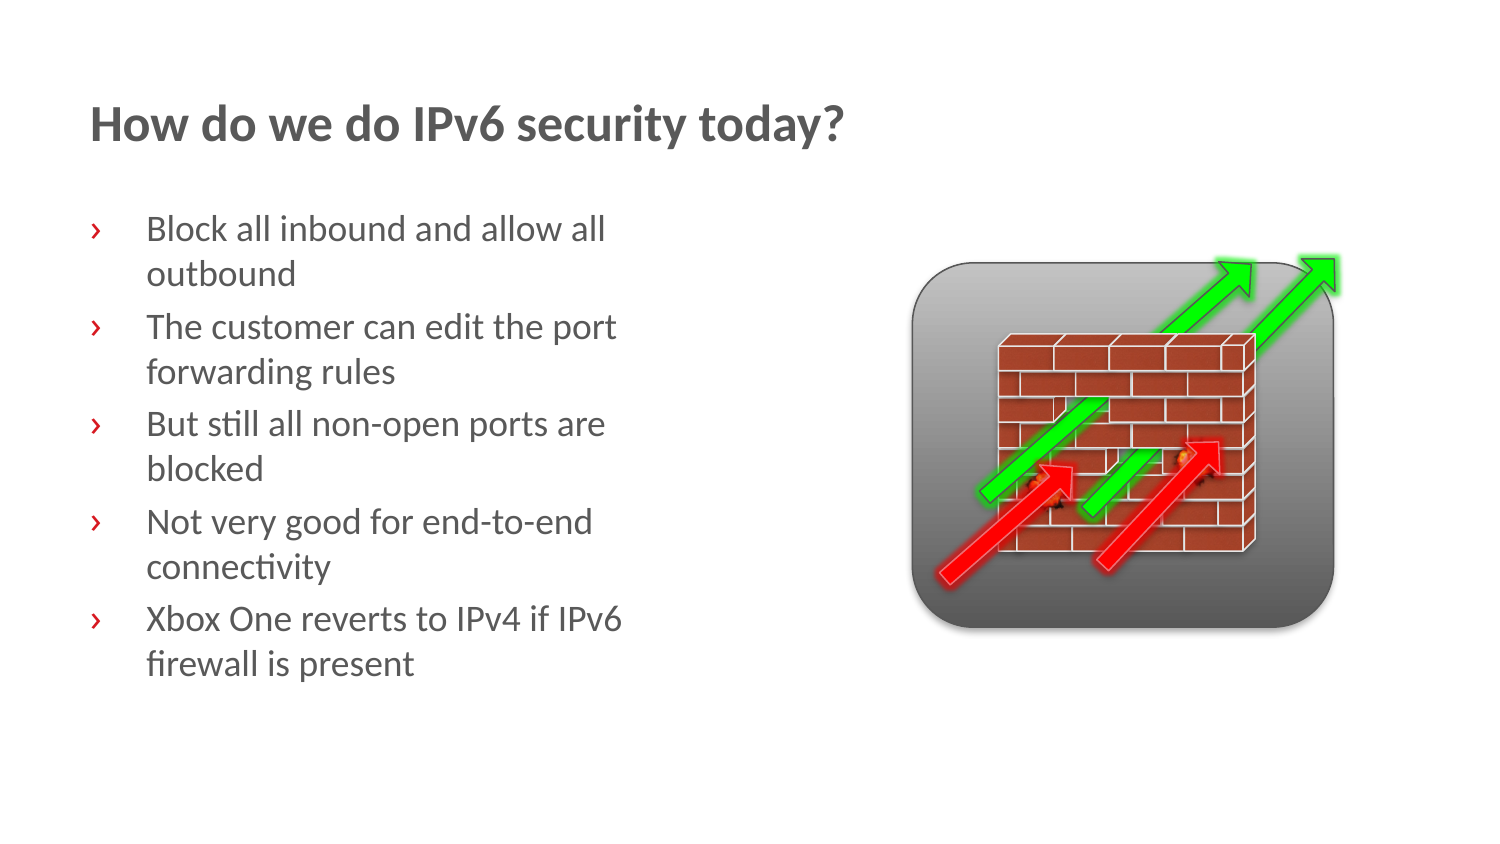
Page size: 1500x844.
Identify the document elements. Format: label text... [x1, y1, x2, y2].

list Block all inbound and allow all outbound The customer can edit the port forwarding rules But still all non-open ports are blocked Not very good for end-to-end connectivity Xbox One reverts to IPv4 if IPv6 firewall is present [75, 196, 738, 773]
text_box [911, 296, 1335, 628]
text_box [923, 208, 1296, 589]
title How do we do IPv6 security today? [75, 66, 1221, 175]
